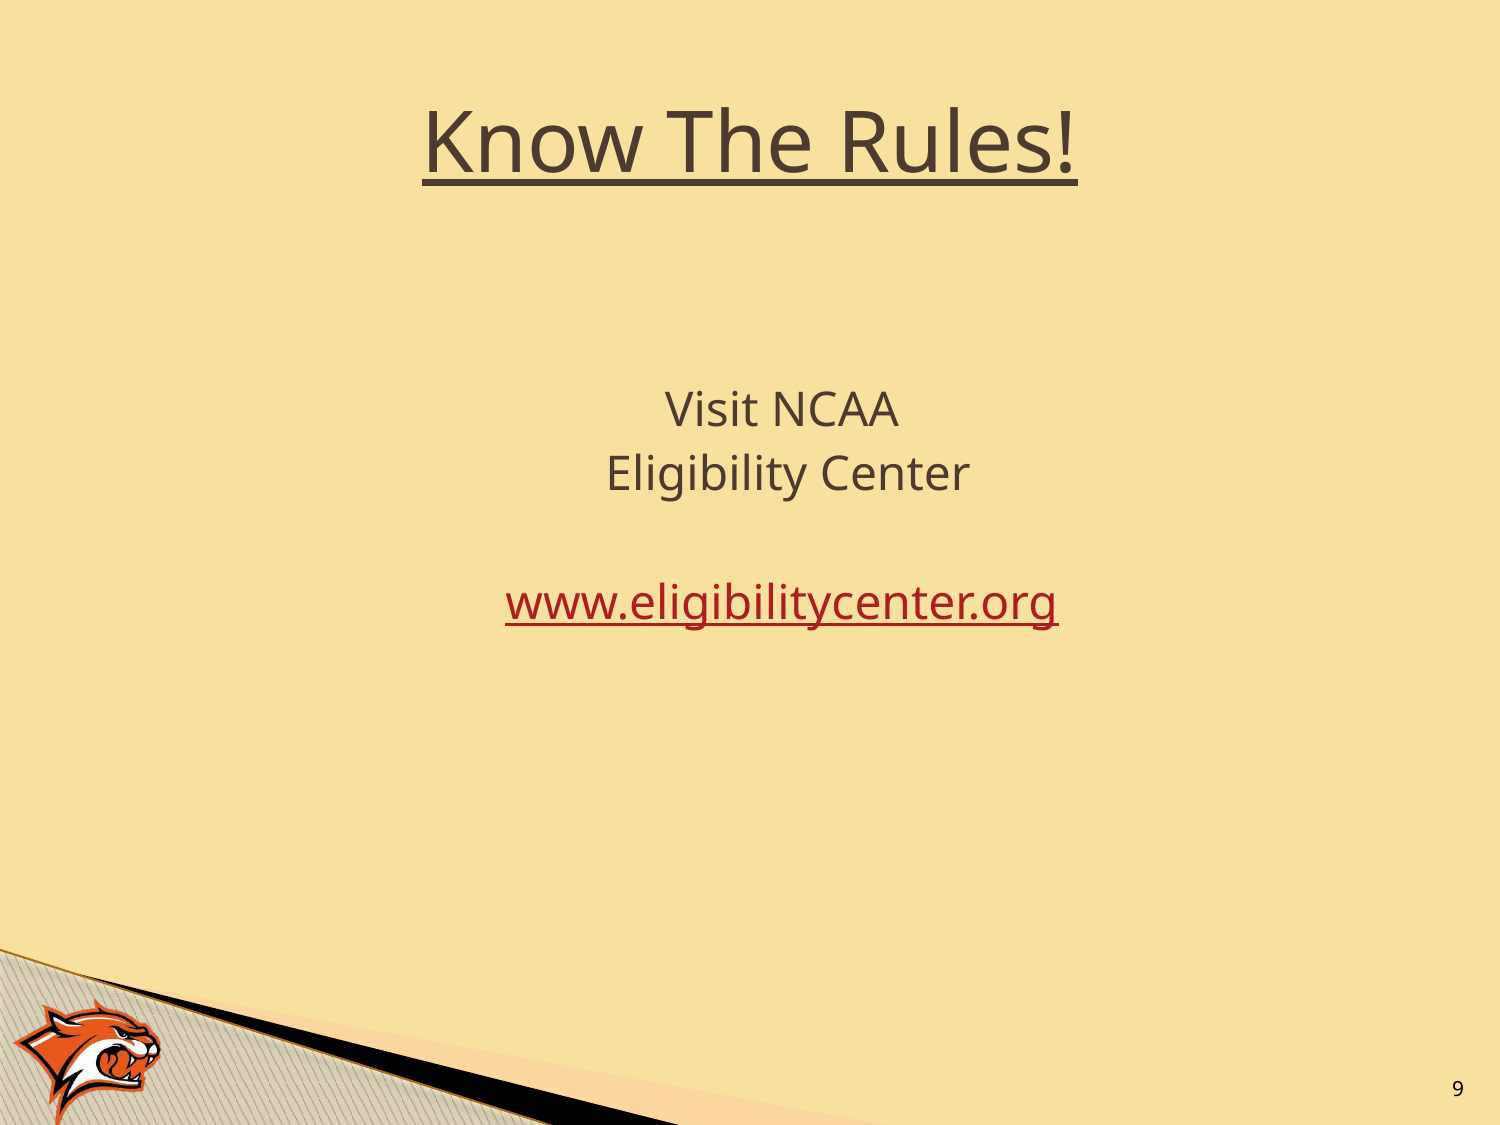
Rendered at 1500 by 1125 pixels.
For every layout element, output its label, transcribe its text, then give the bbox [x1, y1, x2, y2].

picture [12, 997, 163, 1125]
list Visit NCAA Eligibility Center www.eligibilitycenter.org [75, 243, 1425, 986]
slide_number 9 [1418, 1051, 1479, 1112]
title Know The Rules! [75, 45, 1425, 233]
